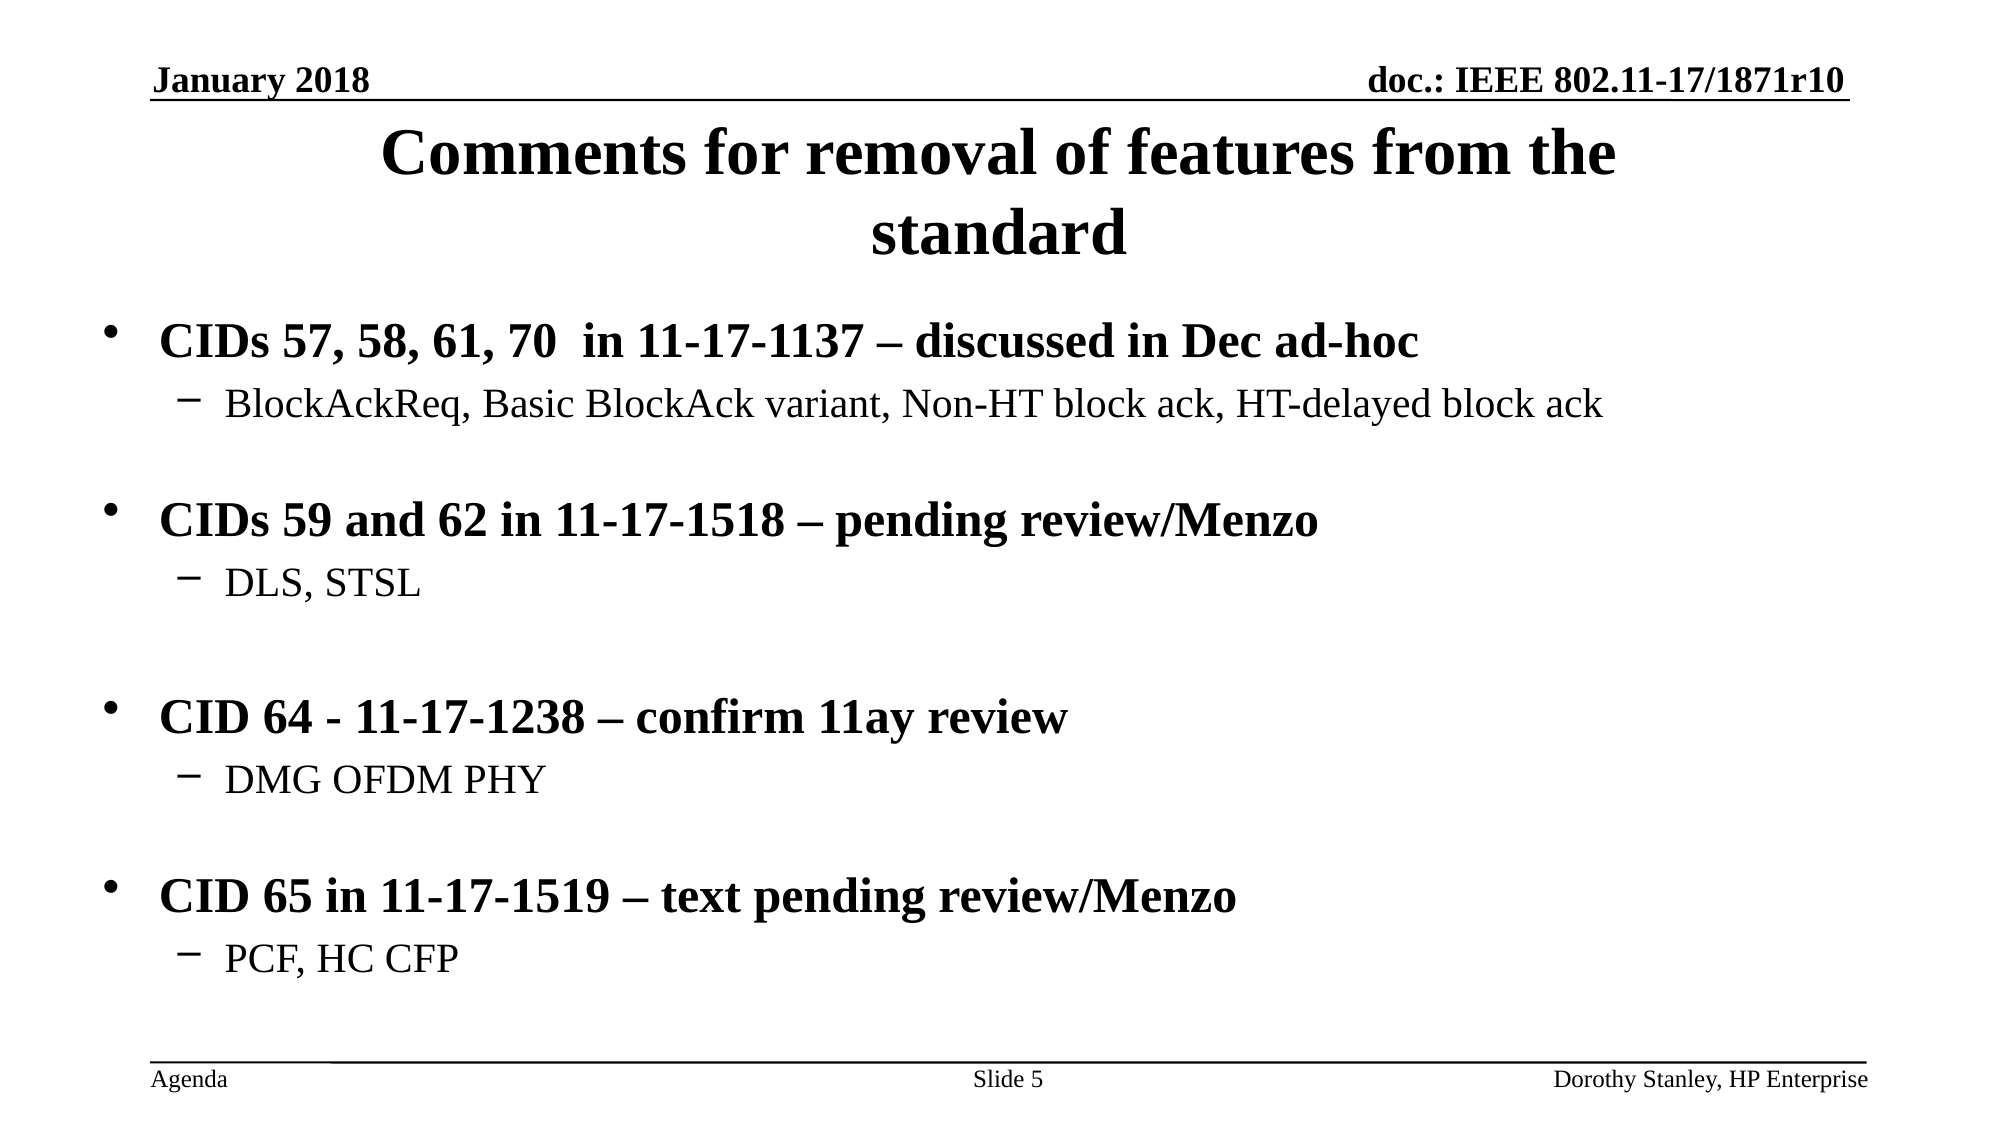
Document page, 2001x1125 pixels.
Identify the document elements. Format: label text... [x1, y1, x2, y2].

slide_number Slide 5 [966, 1062, 1051, 1093]
footer Dorothy Stanley, HP Enterprise [1549, 1062, 1869, 1093]
list CIDs 57, 58, 61, 70 in 11-17-1137 – discussed in Dec ad-hoc BlockAckReq, Basic BlockAck variant, Non-HT block ack, HT-delayed block ack CIDs 59 and 62 in 11-17-1518 – pending review/Menzo DLS, STSL CID 64 - 11-17-1238 – confirm 11ay review DMG OFDM PHY CID 65 in 11-17-1519 – text pending review/Menzo PCF, HC CFP [87, 300, 1888, 1025]
title Comments for removal of features from the standard [362, 99, 1638, 275]
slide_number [152, 54, 567, 100]
